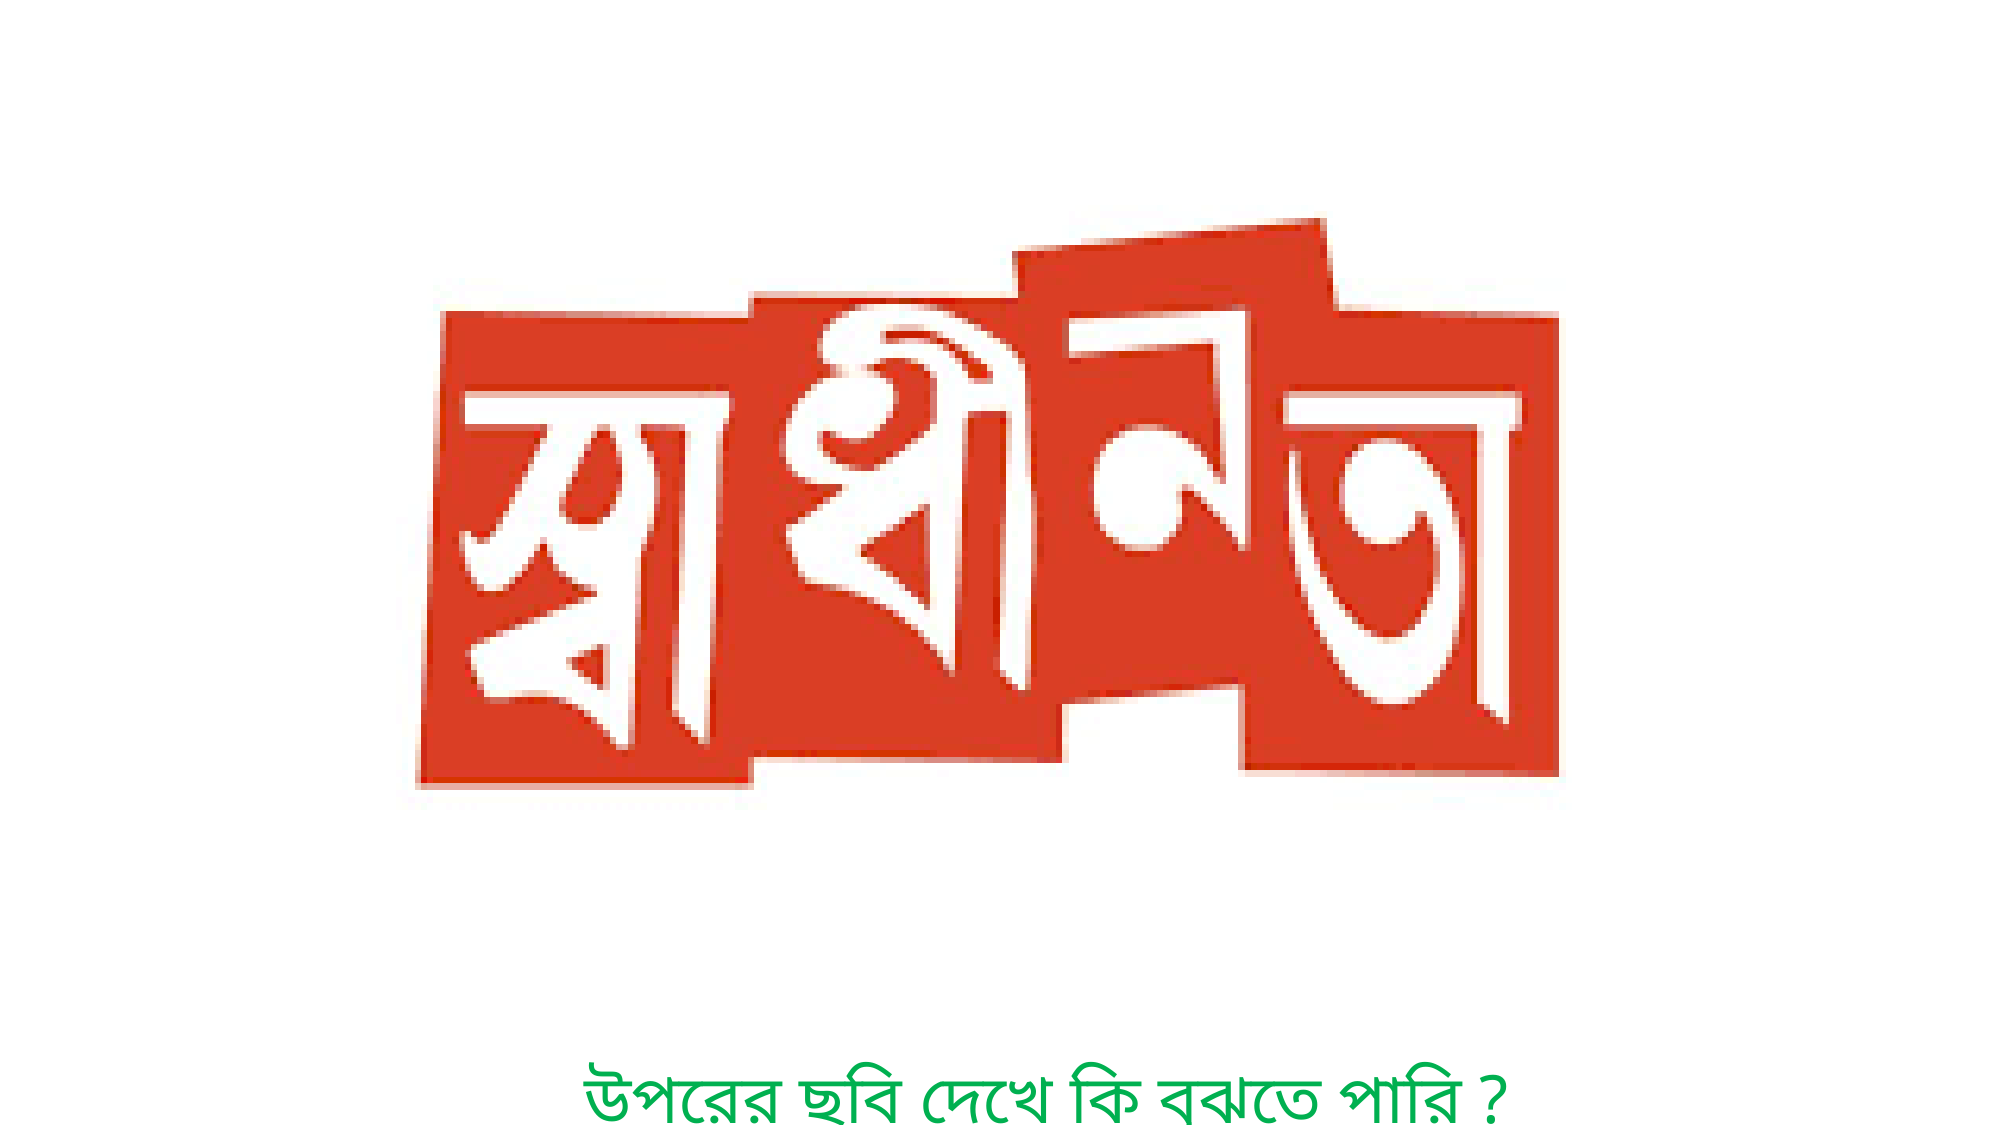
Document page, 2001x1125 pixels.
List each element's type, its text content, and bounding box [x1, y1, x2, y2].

picture [0, 0, 2000, 1050]
text_box উপরের ছবি দেখে কি বুঝতে পারি ? [122, 1050, 1971, 1125]
